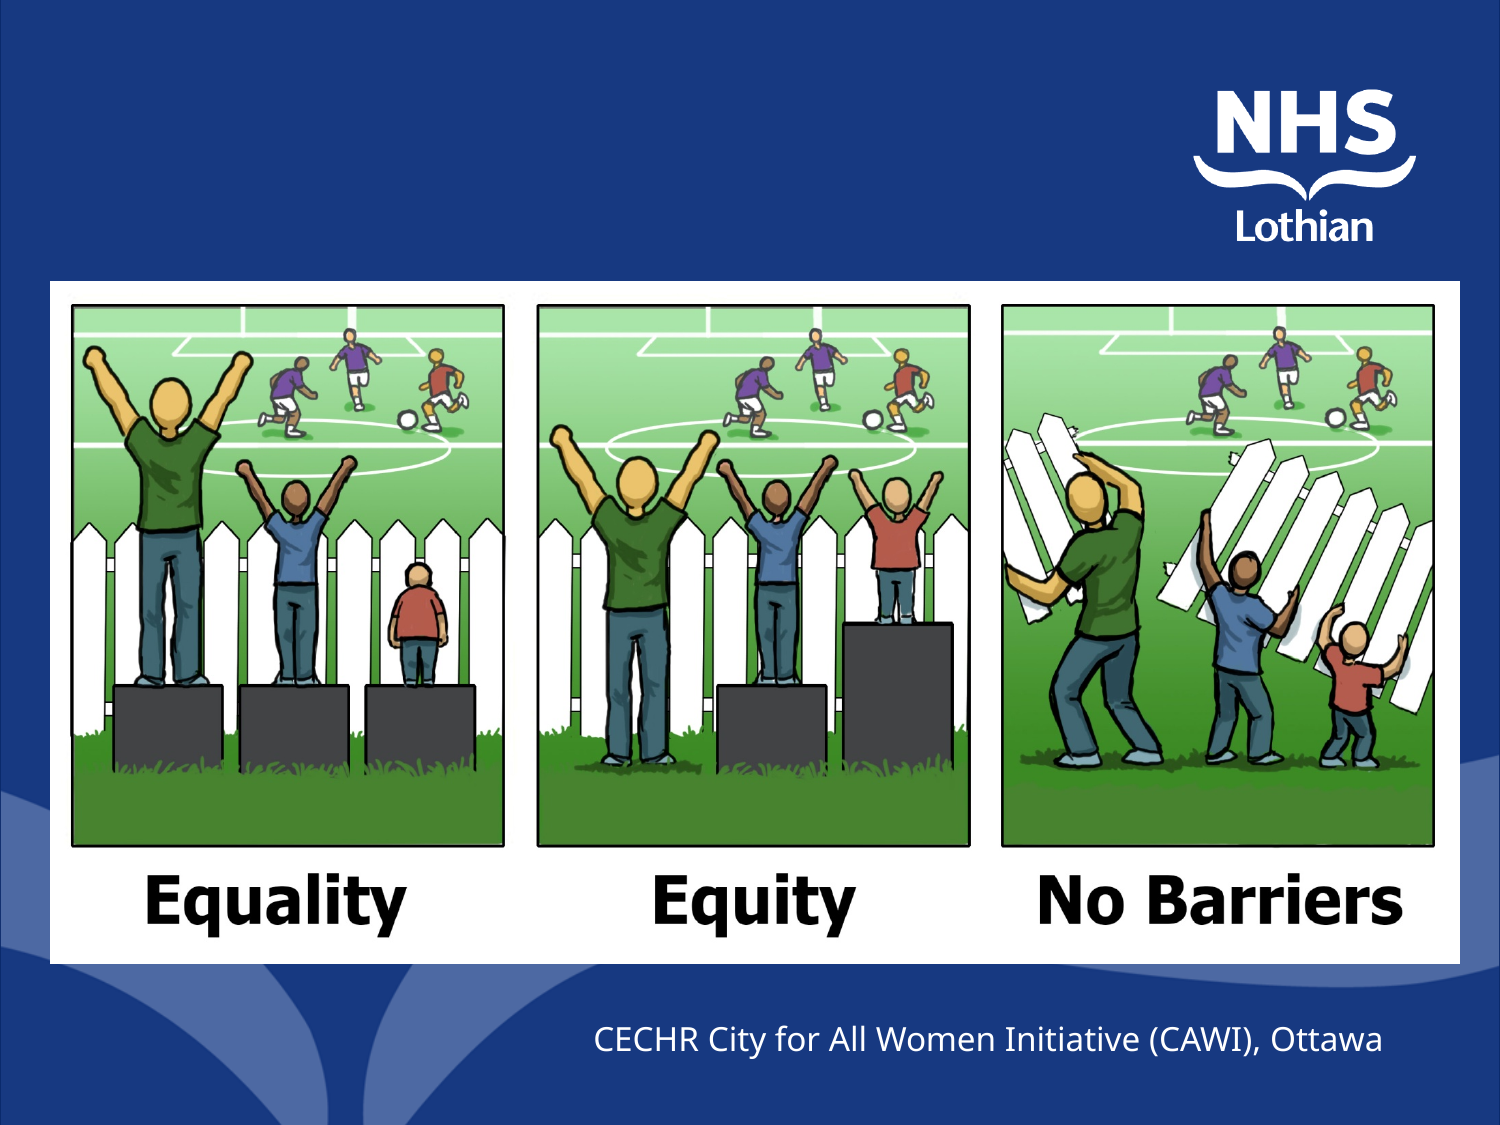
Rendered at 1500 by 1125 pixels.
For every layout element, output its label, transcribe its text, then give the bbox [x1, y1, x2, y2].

text_box CECHR City for All Women Initiative (CAWI), Ottawa [360, 971, 1400, 1075]
picture [49, 281, 1461, 964]
